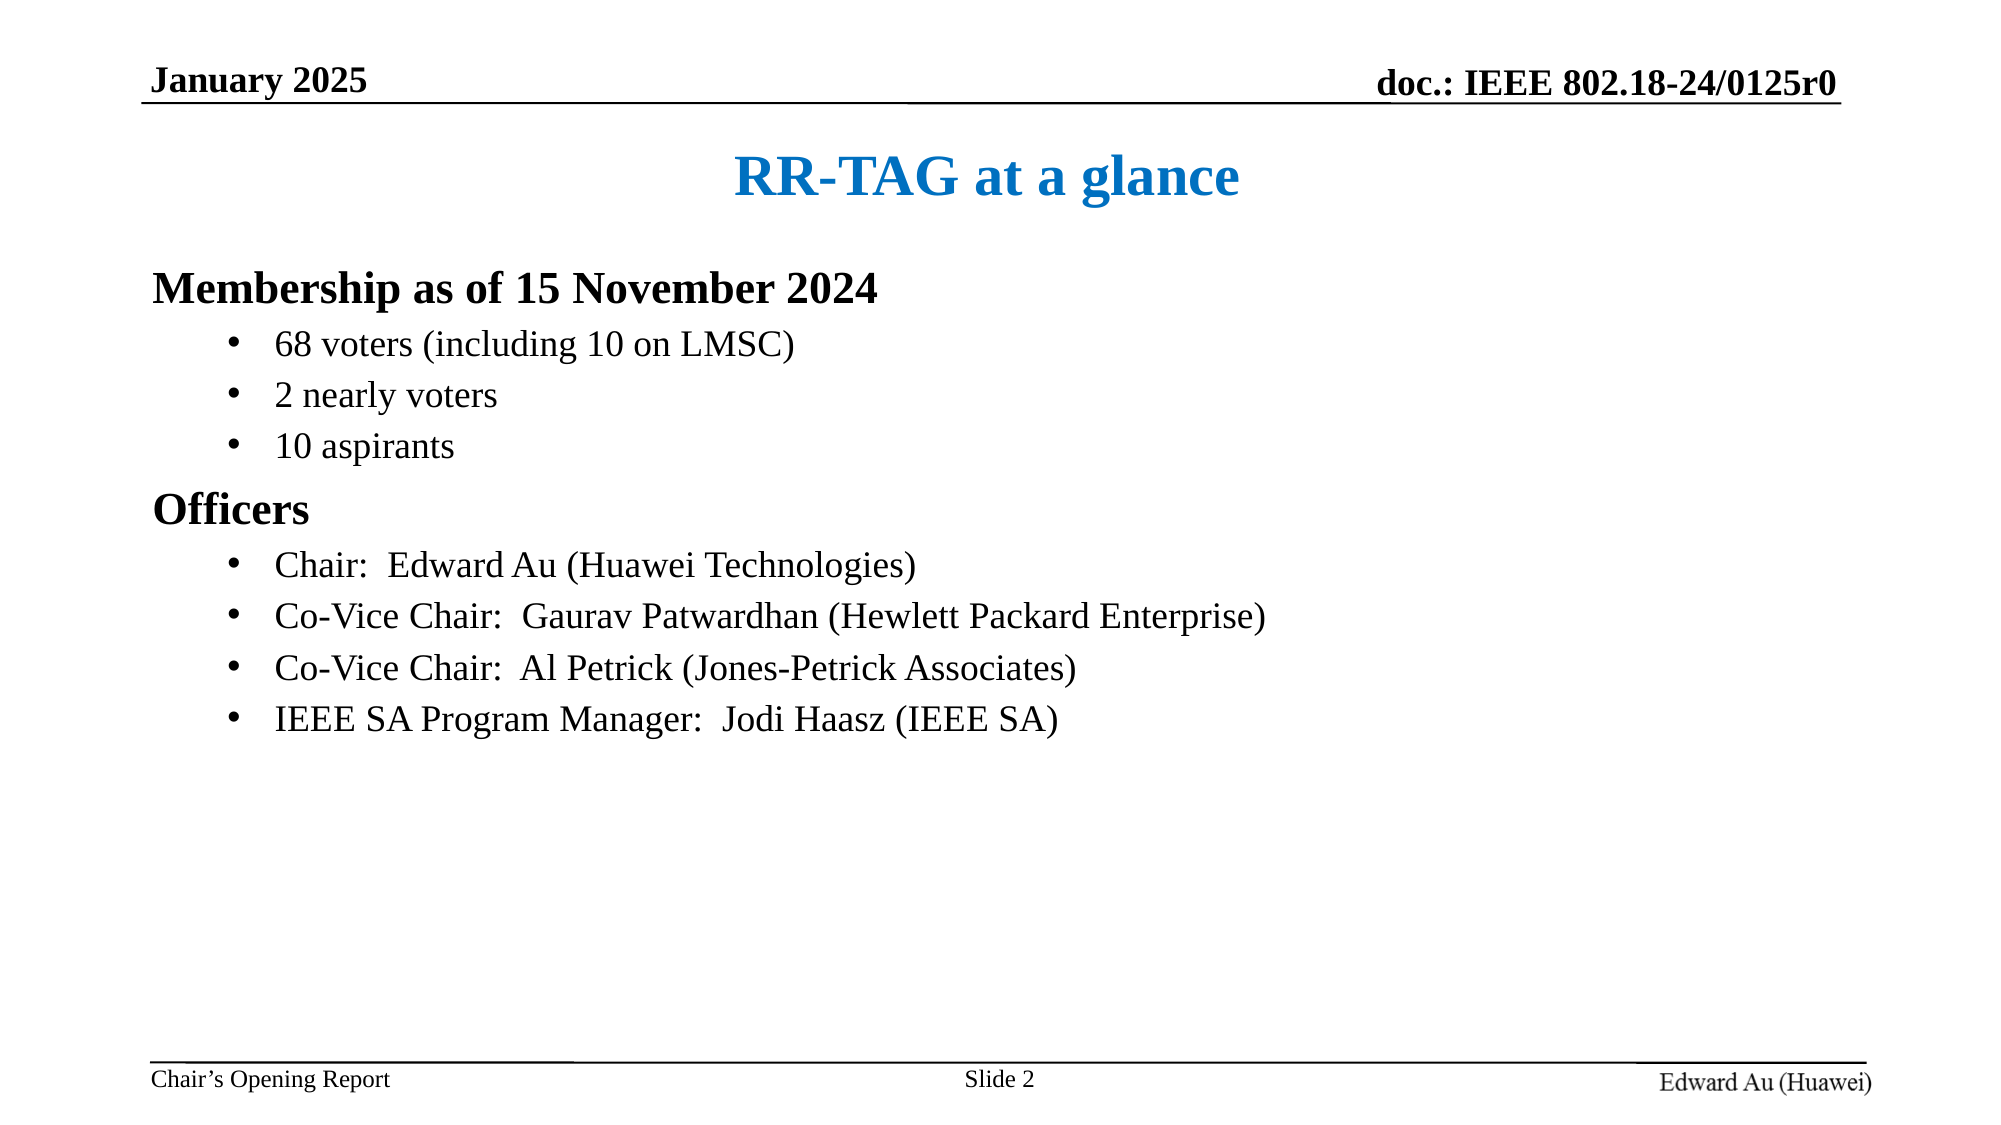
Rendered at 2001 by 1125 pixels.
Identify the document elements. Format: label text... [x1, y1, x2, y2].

title RR-TAG at a glance [137, 99, 1838, 246]
list Membership as of 15 November 2024 68 voters (including 10 on LMSC) 2 nearly voters 10 aspirants Officers Chair: Edward Au (Huawei Technologies) Co-Vice Chair: Gaurav Patwardhan (Hewlett Packard Enterprise) Co-Vice Chair: Al Petrick (Jones-Petrick Associates) IEEE SA Program Manager: Jodi Haasz (IEEE SA) [137, 249, 1838, 925]
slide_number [149, 54, 651, 99]
slide_number Slide 2 [933, 1061, 1067, 1123]
picture [1174, 1058, 1887, 1113]
